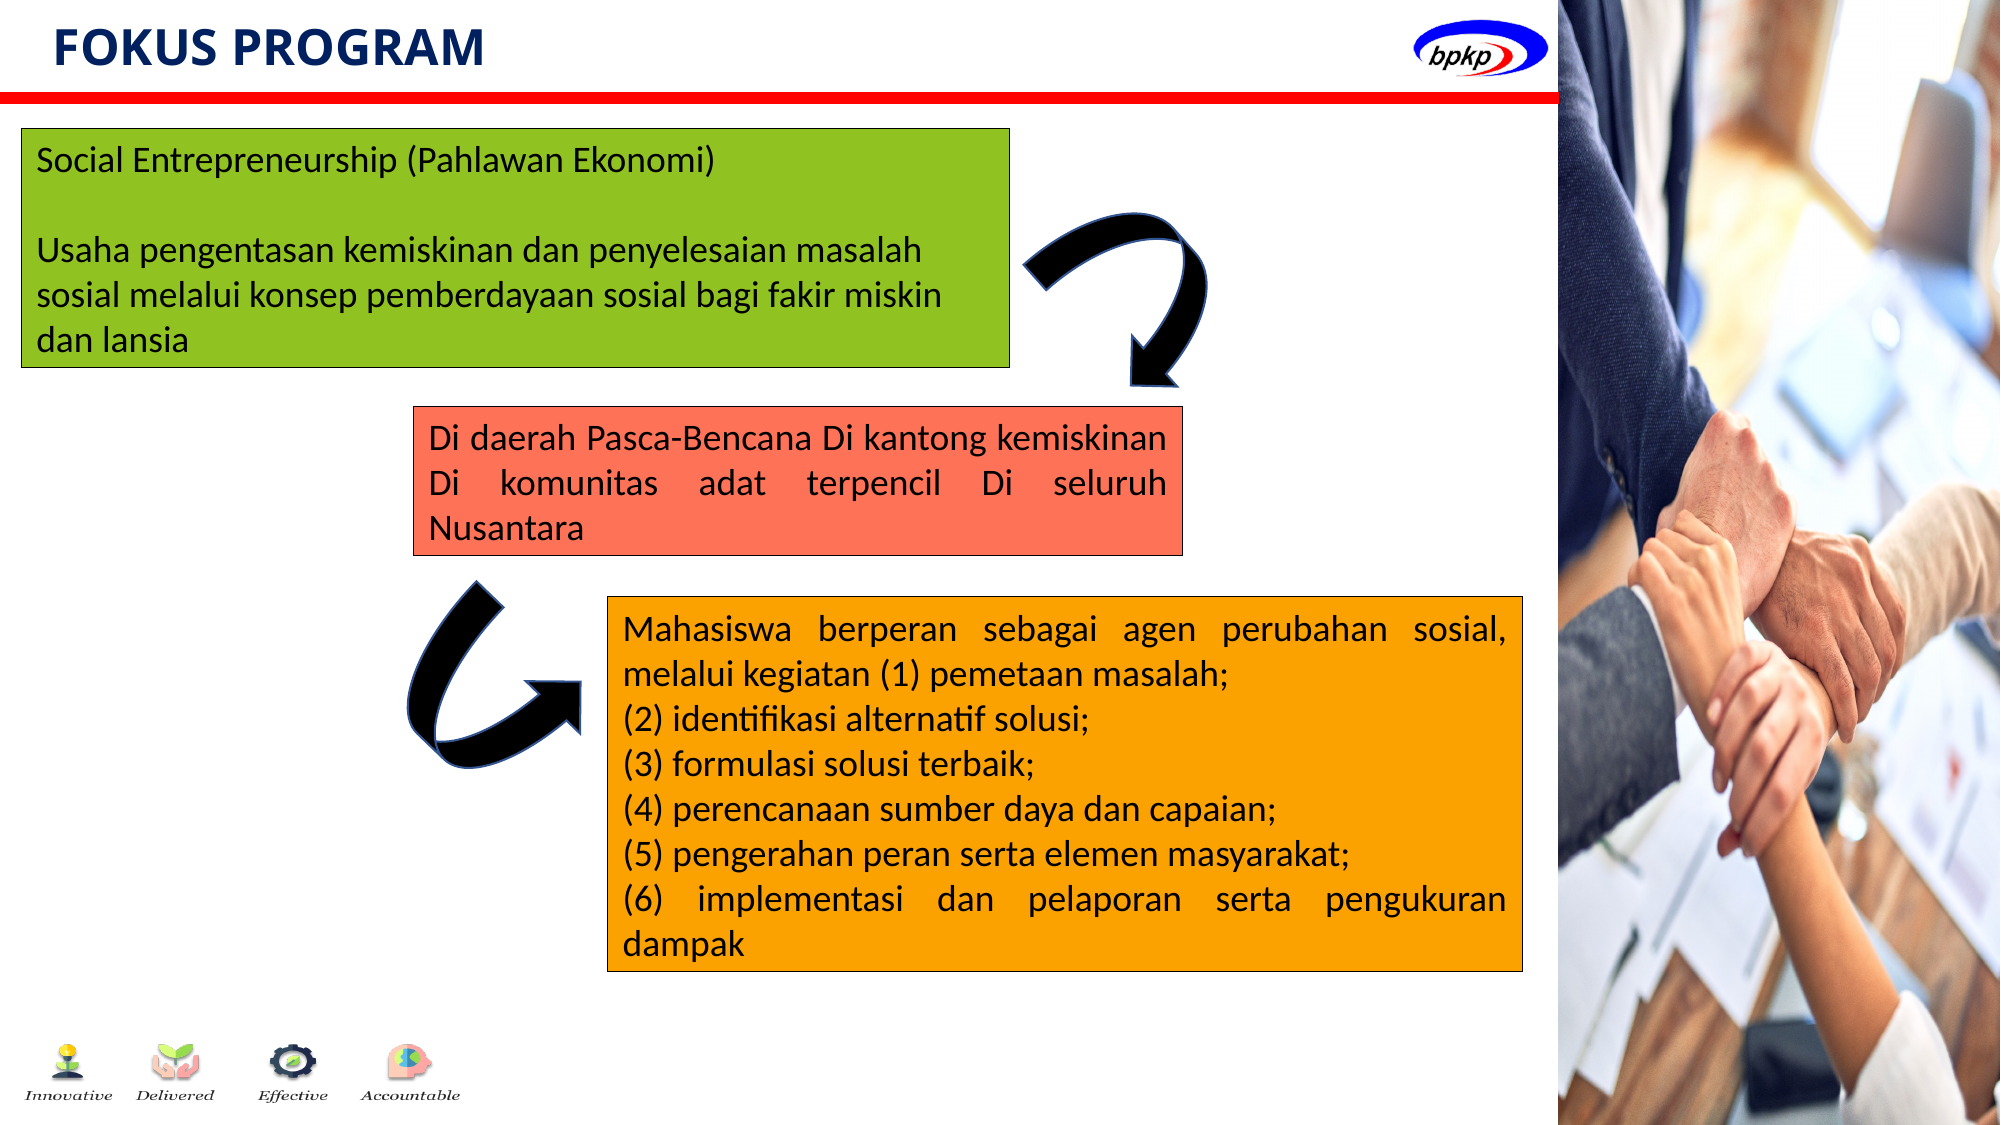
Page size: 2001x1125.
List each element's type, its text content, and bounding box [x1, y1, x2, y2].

text_box Di daerah Pasca-Bencana Di kantong kemiskinan Di komunitas adat terpencil Di seluruh Nusantara [413, 406, 1183, 556]
picture [1403, 0, 2000, 1125]
picture [0, 1027, 482, 1111]
text_box Social Entrepreneurship (Pahlawan Ekonomi) Usaha pengentasan kemiskinan dan penyelesaian masalah sosial melalui konsep pemberdayaan sosial bagi fakir miskin dan lansia [21, 128, 1010, 368]
text_box Mahasiswa berperan sebagai agen perubahan sosial, melalui kegiatan (1) pemetaan masalah; (2) identifikasi alternatif solusi; (3) formulasi solusi terbaik; (4) perencanaan sumber daya dan capaian; (5) pengerahan peran serta elemen masyarakat; (6) implementasi dan pelaporan serta pengukuran dampak [607, 596, 1523, 972]
text_box [406, 579, 582, 769]
text_box FOKUS PROGRAM [37, 0, 1558, 92]
text_box [1022, 212, 1208, 388]
